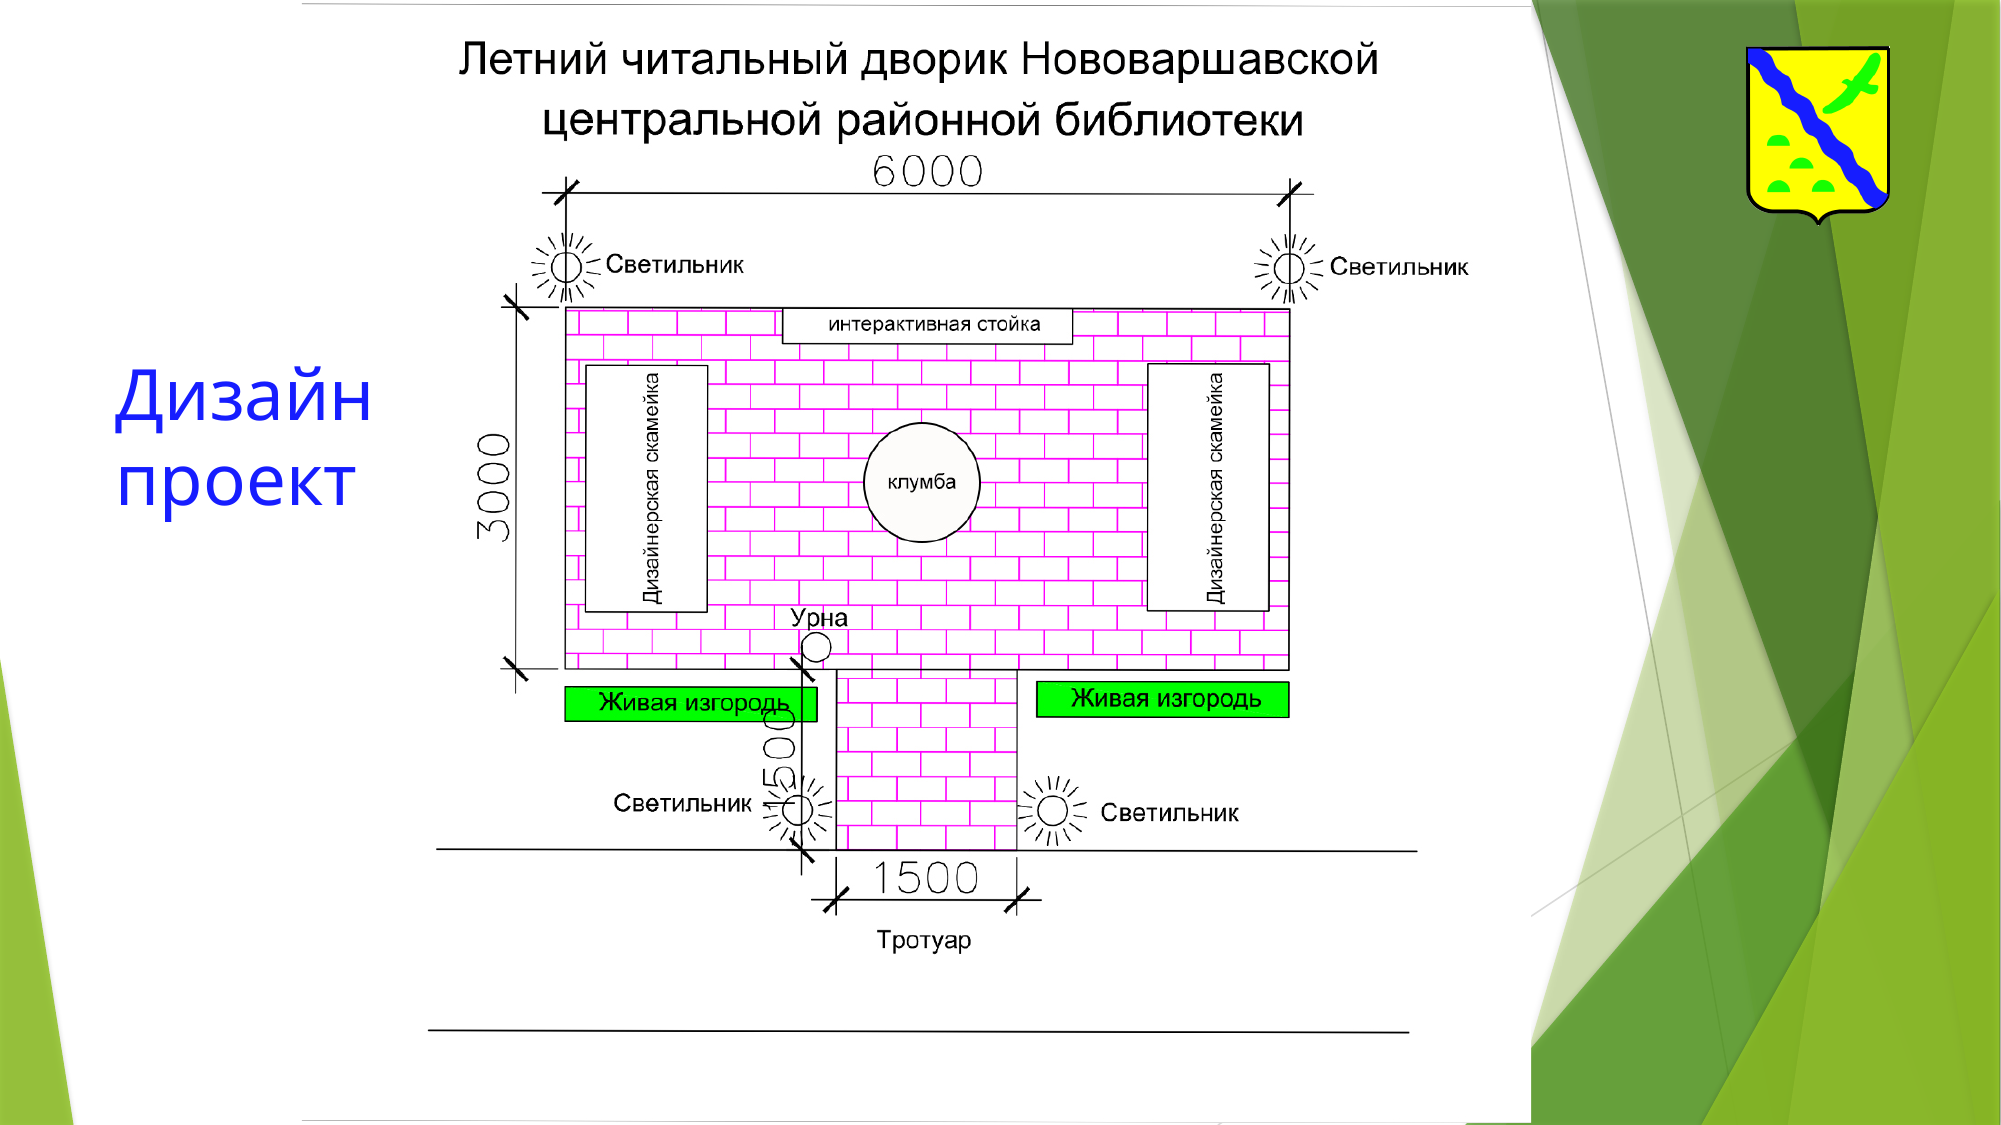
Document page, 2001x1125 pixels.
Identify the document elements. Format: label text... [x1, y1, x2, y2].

picture [1745, 45, 1891, 227]
picture [301, 0, 1532, 1124]
text_box Дизайн проект [100, 342, 296, 528]
